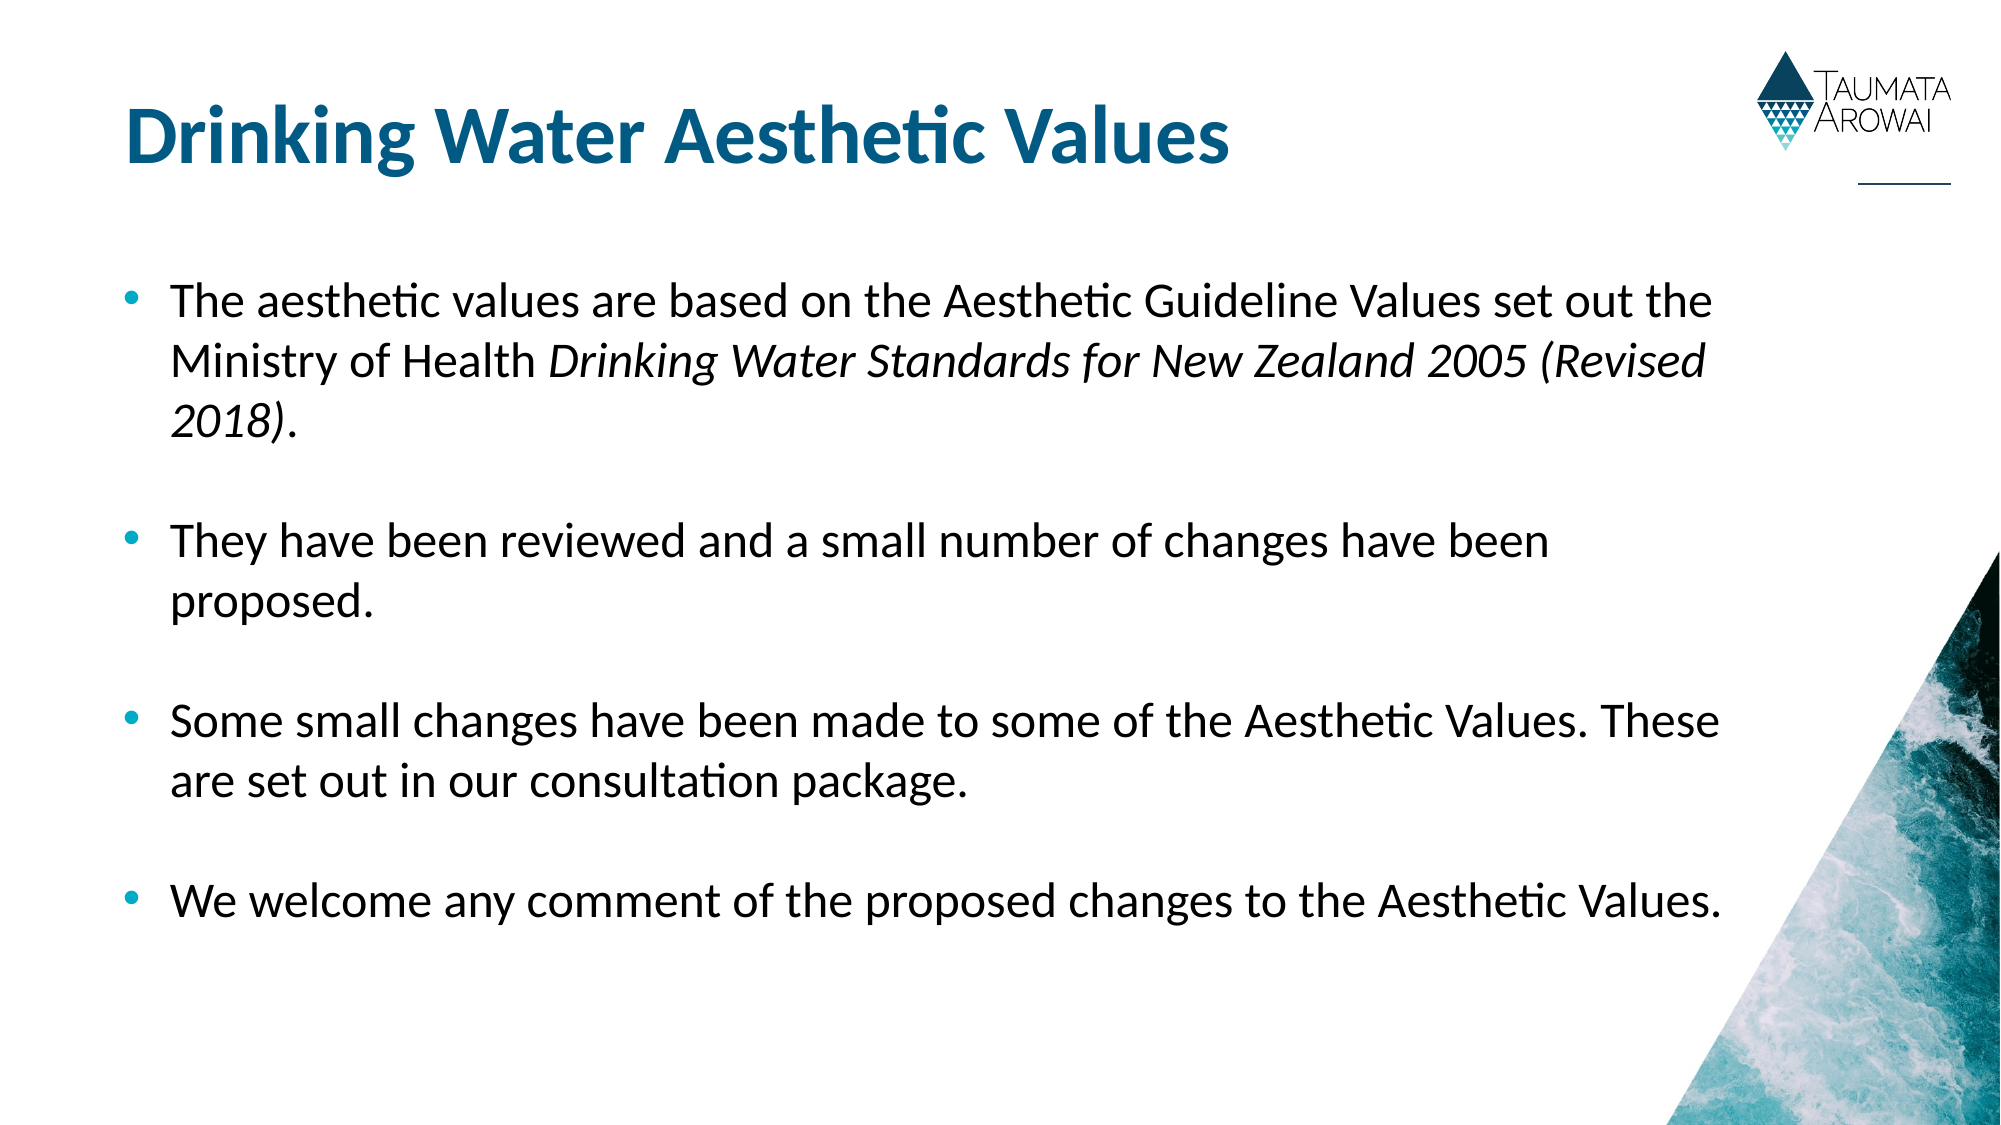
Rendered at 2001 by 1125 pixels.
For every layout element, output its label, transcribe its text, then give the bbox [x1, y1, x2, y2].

title Drinking Water Aesthetic Values [122, 77, 1570, 227]
picture [1757, 51, 1951, 151]
text_box The aesthetic values are based on the Aesthetic Guideline Values set out the Ministry of Health Drinking Water Standards for New Zealand 2005 (Revised 2018). They have been reviewed and a small number of changes have been proposed. Some small changes have been made to some of the Aesthetic Values. These are set out in our consultation package. We welcome any comment of the proposed changes to the Aesthetic Values. [122, 227, 1756, 983]
picture [1666, 551, 2000, 1125]
